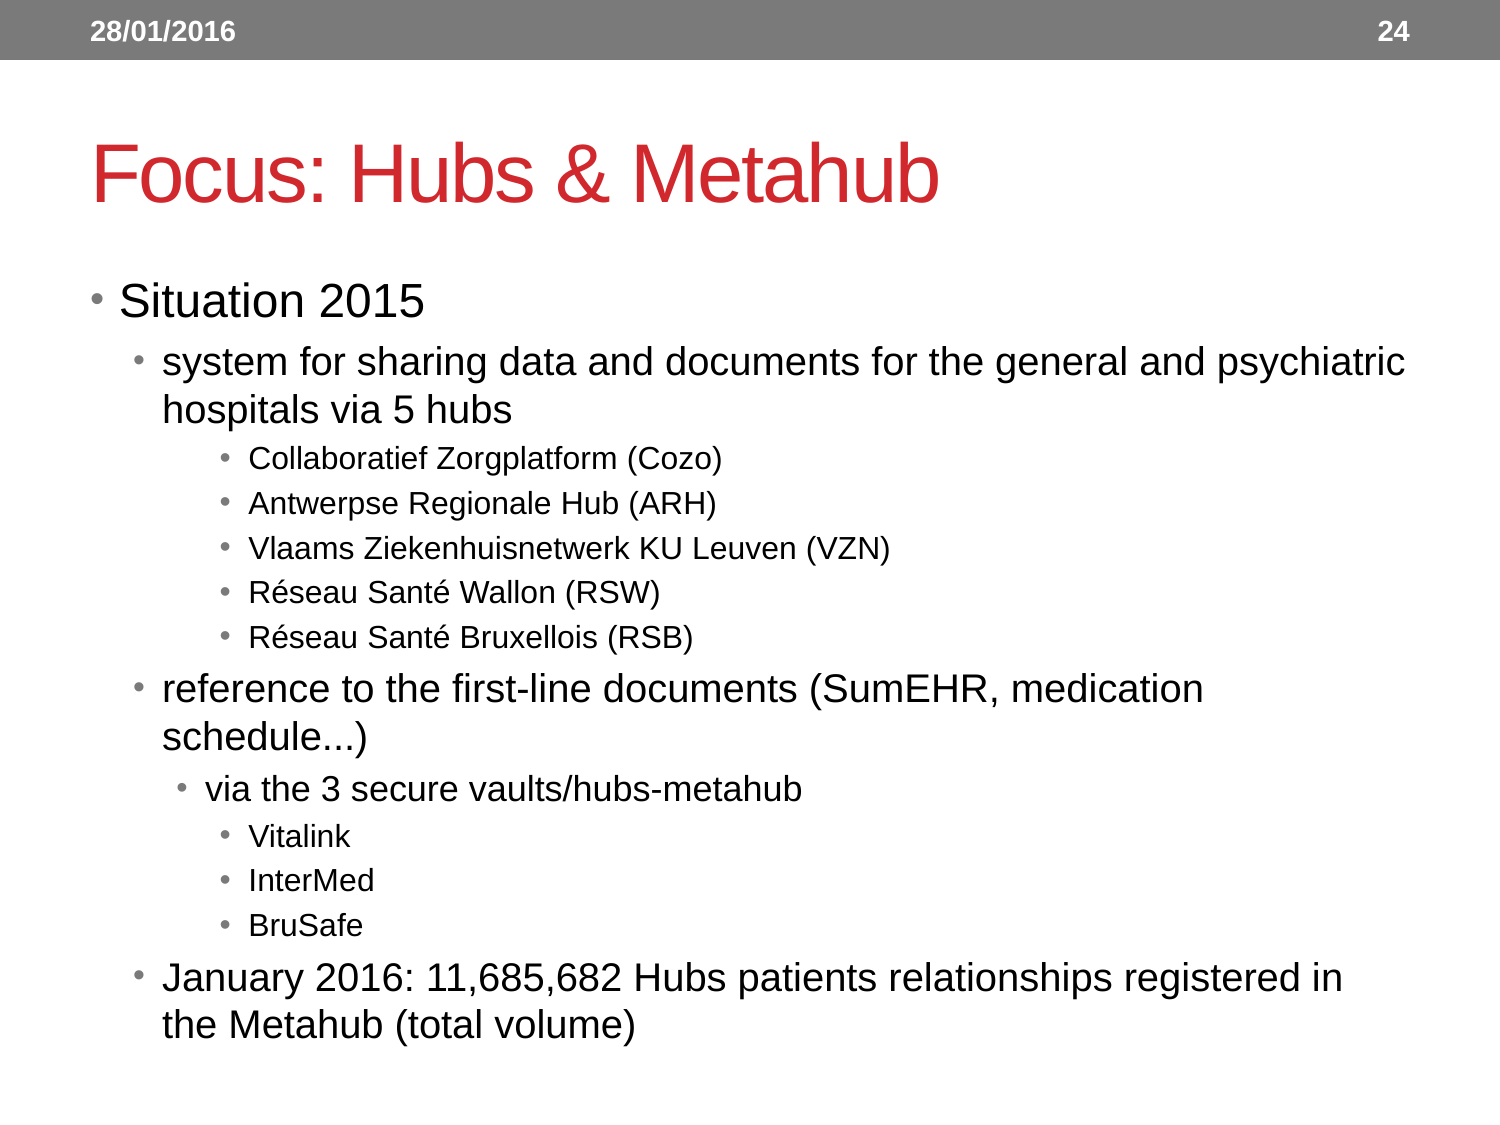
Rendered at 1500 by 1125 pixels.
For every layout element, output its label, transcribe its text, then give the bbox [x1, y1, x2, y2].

title Focus: Hubs & Metahub [75, 87, 1425, 250]
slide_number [75, 3, 550, 57]
slide_number 24 [1250, 3, 1425, 57]
list Situation 2015 system for sharing data and documents for the general and psychiatric hospitals via 5 hubs Collaboratief Zorgplatform (Cozo) Antwerpse Regionale Hub (ARH) Vlaams Ziekenhuisnetwerk KU Leuven (VZN) Réseau Santé Wallon (RSW) Réseau Santé Bruxellois (RSB) reference to the first-line documents (SumEHR, medication schedule...) via the 3 secure vaults/hubs-metahub Vitalink InterMed BruSafe January 2016: 11,685,682 Hubs patients relationships registered in the Metahub (total volume) [75, 262, 1425, 1063]
